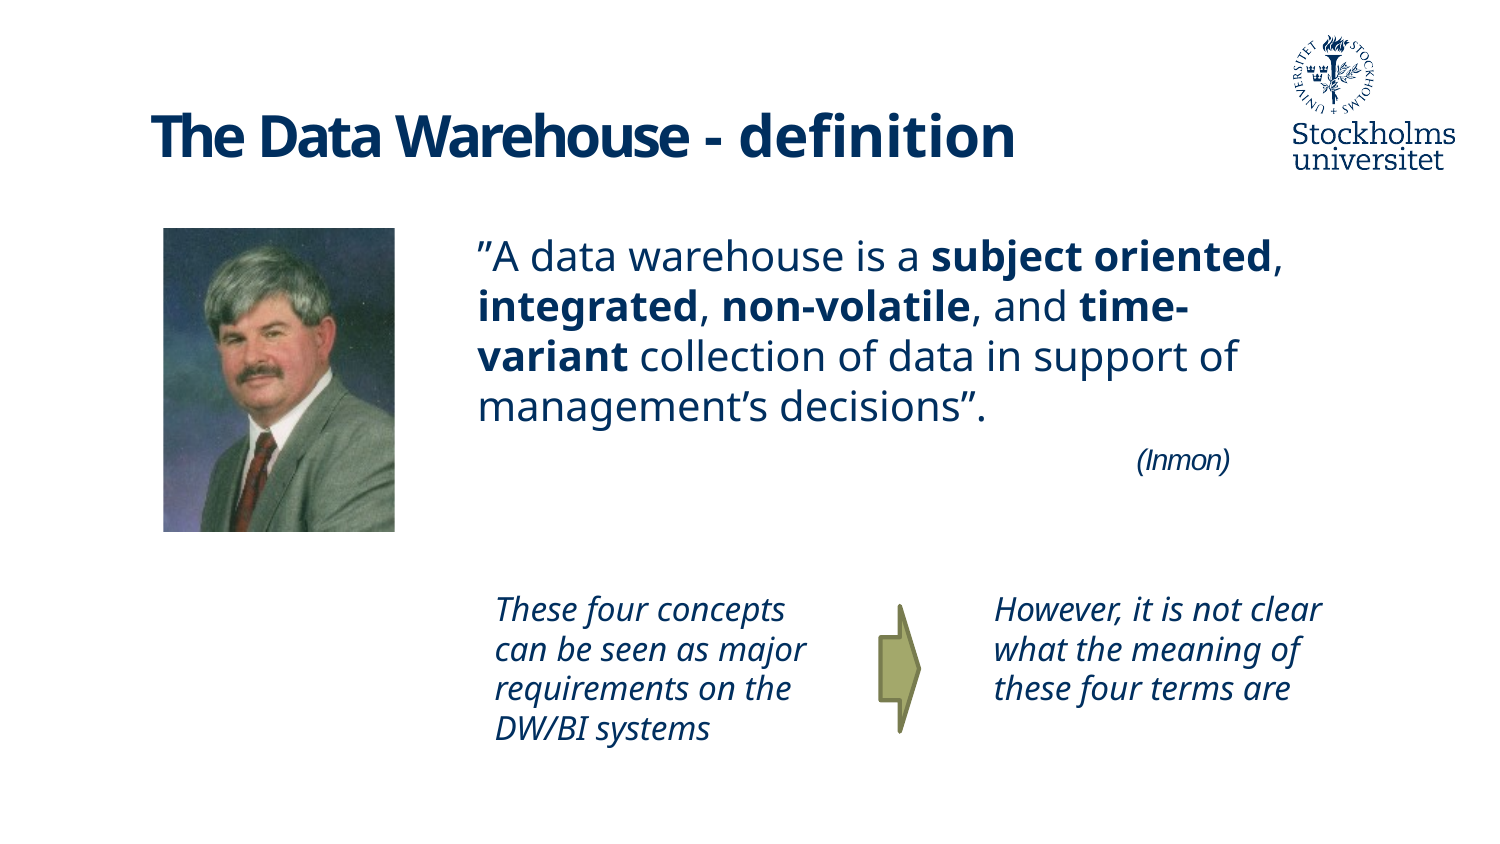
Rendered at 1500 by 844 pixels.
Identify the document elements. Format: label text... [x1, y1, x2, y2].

text_box [163, 228, 395, 532]
text_box ”A data warehouse is a subject oriented, integrated, non-volatile, and time-variant collection of data in support of management’s decisions”. [462, 222, 1309, 473]
text_box The Data Warehouse - definition [148, 99, 1335, 206]
picture [1293, 35, 1455, 170]
text_box These four concepts can be seen as major requirements on the DW/BI systems [479, 580, 859, 755]
text_box However, it is not clear what the meaning of these four terms are [979, 580, 1359, 715]
text_box [878, 603, 922, 734]
text_box (Inmon) [1134, 440, 1500, 477]
